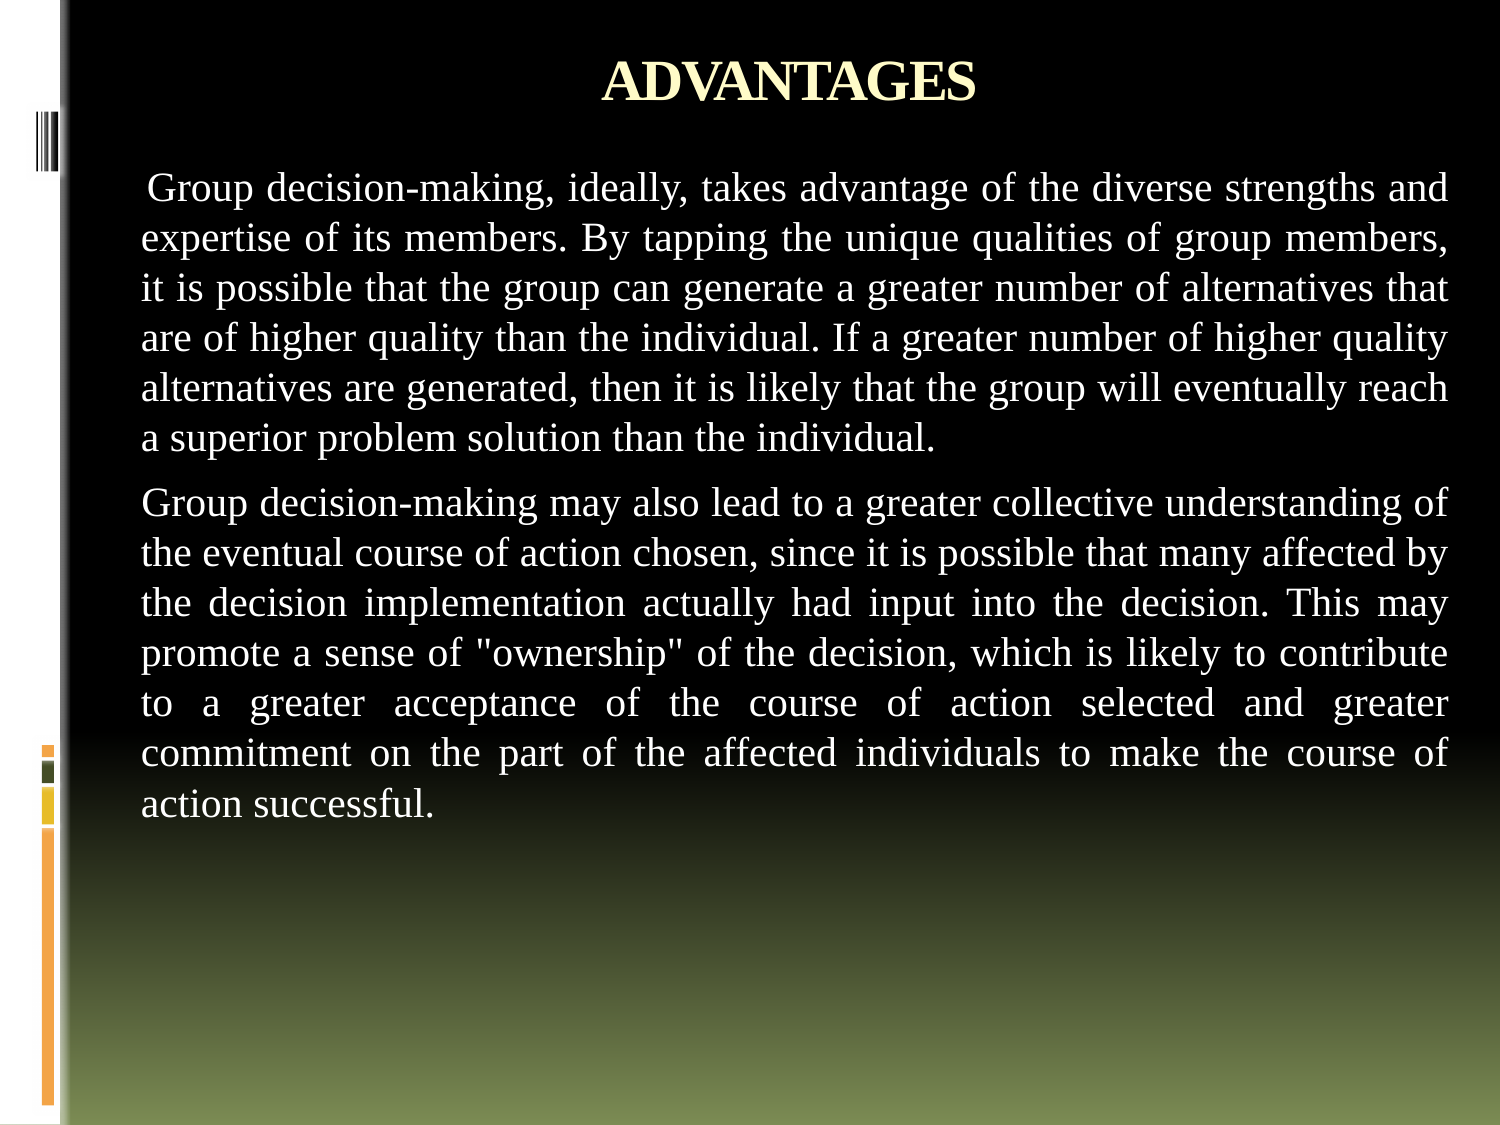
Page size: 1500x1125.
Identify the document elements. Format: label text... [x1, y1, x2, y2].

list Group decision-making, ideally, takes advantage of the diverse strengths and expertise of its members. By tapping the unique qualities of group members, it is possible that the group can generate a greater number of alternatives that are of higher quality than the individual. If a greater number of higher quality alternatives are generated, then it is likely that the group will eventually reach a superior problem solution than the individual. Group decision-making may also lead to a greater collective understanding of the eventual course of action chosen, since it is possible that many affected by the decision implementation actually had input into the decision. This may promote a sense of "ownership" of the decision, which is likely to contribute to a greater acceptance of the course of action selected and greater commitment on the part of the affected individuals to make the course of action successful. [58, 152, 1465, 1102]
title ADVANTAGES [152, 35, 1428, 152]
